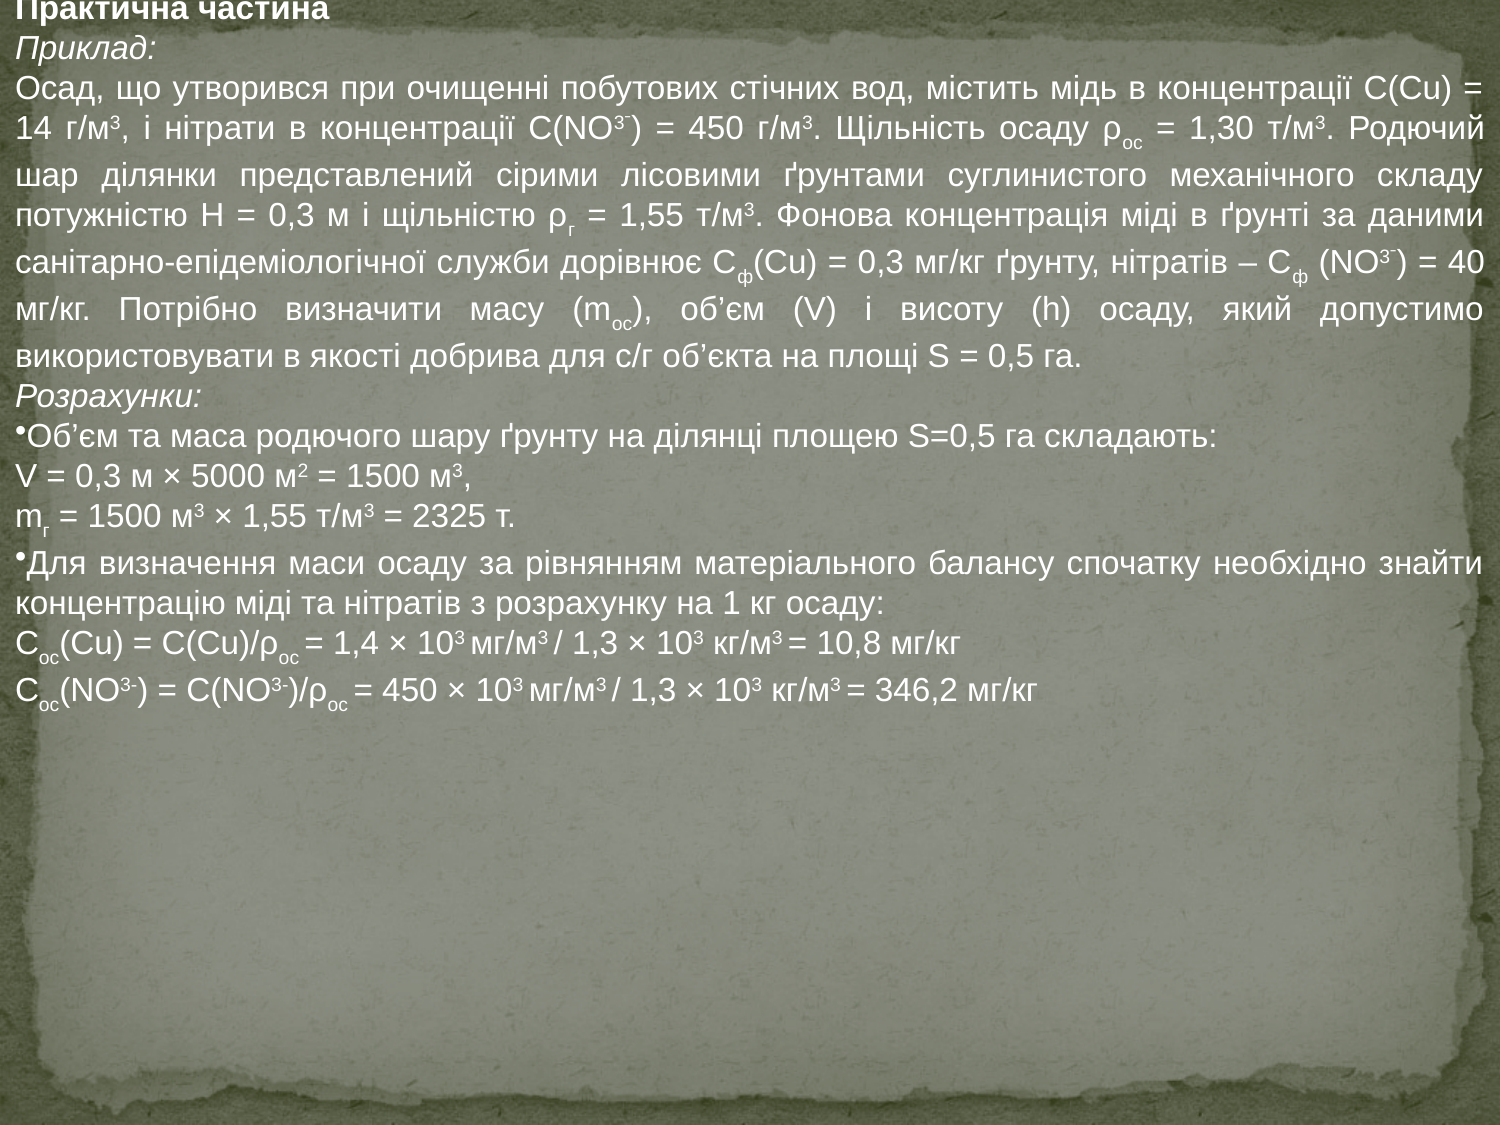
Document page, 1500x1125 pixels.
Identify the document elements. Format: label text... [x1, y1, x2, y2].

text_box Практична частина Приклад: Осад, що утворився при очищенні побутових стічних вод, містить мідь в концентрації С(Cu) = 14 г/м3, і нітрати в концентрації С(NO3ˉ) = 450 г/м3. Щільність осаду ρос = 1,30 т/м3. Родючий шар ділянки представлений сірими лісовими ґрунтами суглинистого механічного складу потужністю H = 0,3 м і щільністю ρг = 1,55 т/м3. Фонова концентрація міді в ґрунті за даними санітарно-епідеміологічної служби дорівнює Сф(Cu) = 0,3 мг/кг ґрунту, нітратів – Сф (NO3ˉ) = 40 мг/кг. Потрібно визначити масу (mос), об’єм (V) і висоту (h) осаду, який допустимо використовувати в якості добрива для с/г об’єкта на площі S = 0,5 га. Розрахунки: Об’єм та маса родючого шару ґрунту на ділянці площею S=0,5 га складають: V = 0,3 м × 5000 м2 = 1500 м3, mг = 1500 м3 × 1,55 т/м3 = 2325 т. Для визначення маси осаду за рівнянням матеріального балансу спочатку необхідно знайти концентрацію міді та нітратів з розрахунку на 1 кг осаду: Сос(Сu) = С(Сu)/ρос = 1,4 × 103 мг/м3 / 1,3 × 103 кг/м3 = 10,8 мг/кг Сос(NO3-) = С(NO3-)/ρос = 450 × 103 мг/м3 / 1,3 × 103 кг/м3 = 346,2 мг/кг [0, 0, 1500, 723]
